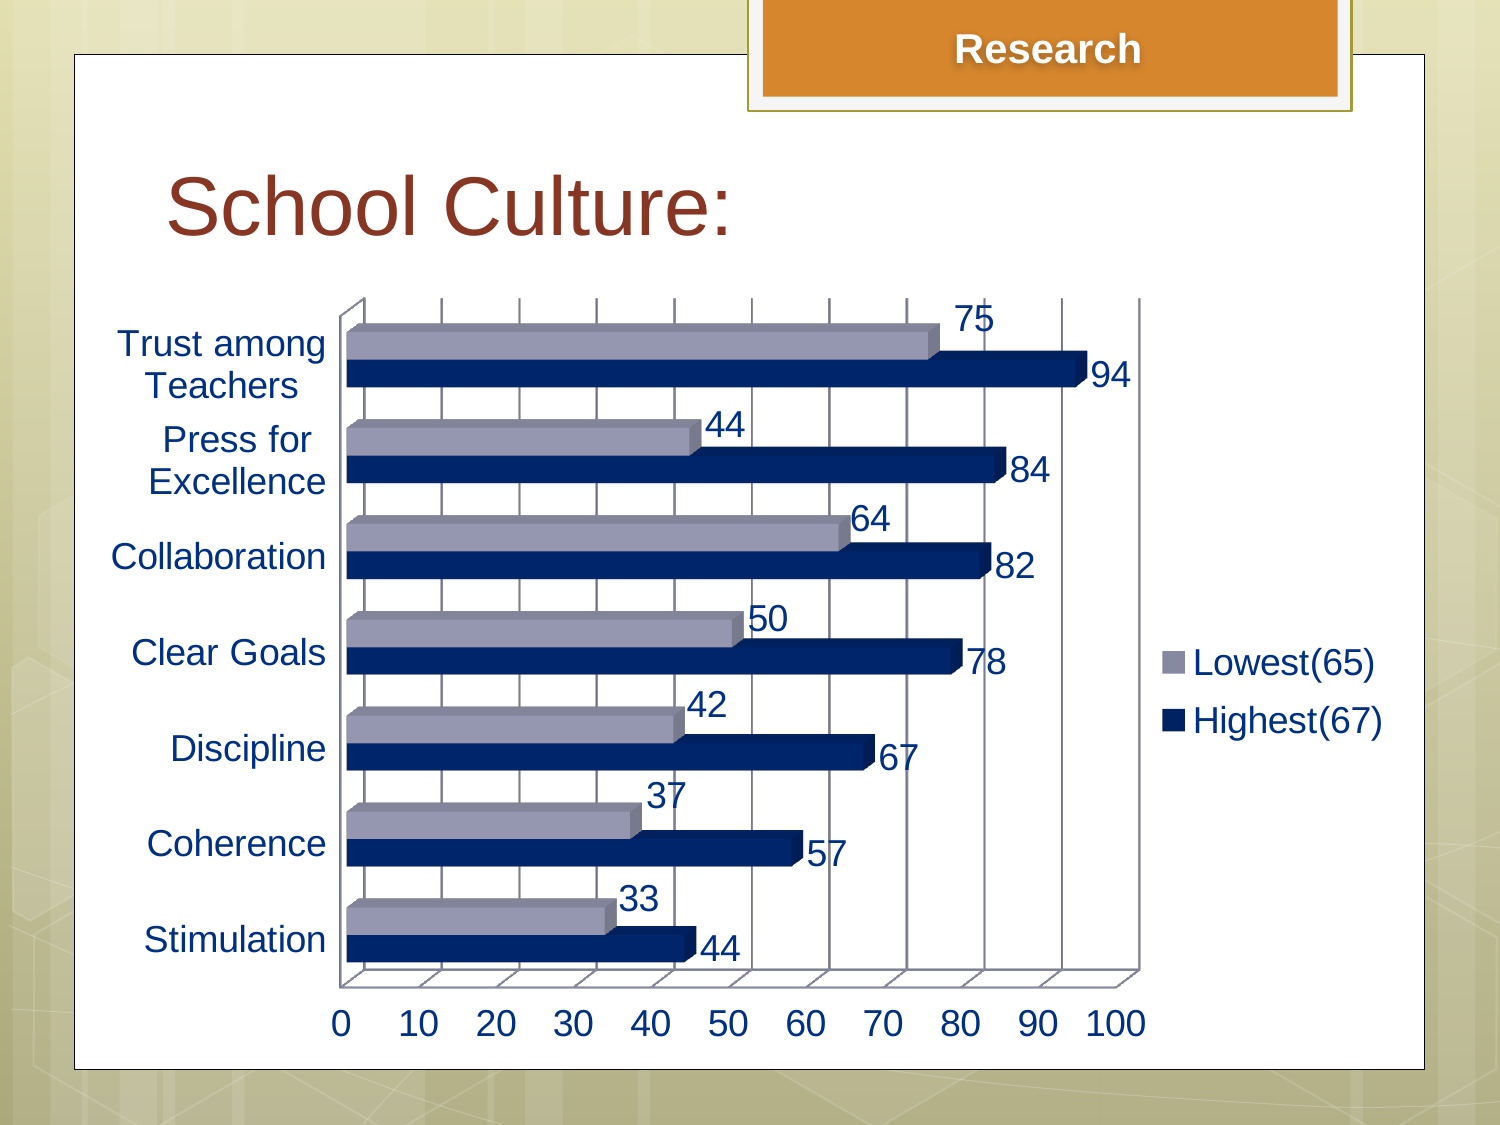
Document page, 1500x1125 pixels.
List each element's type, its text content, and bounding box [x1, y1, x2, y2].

chart [82, 282, 1433, 1060]
text_box Research [776, 14, 1320, 80]
text_box School Culture: [150, 154, 1500, 261]
